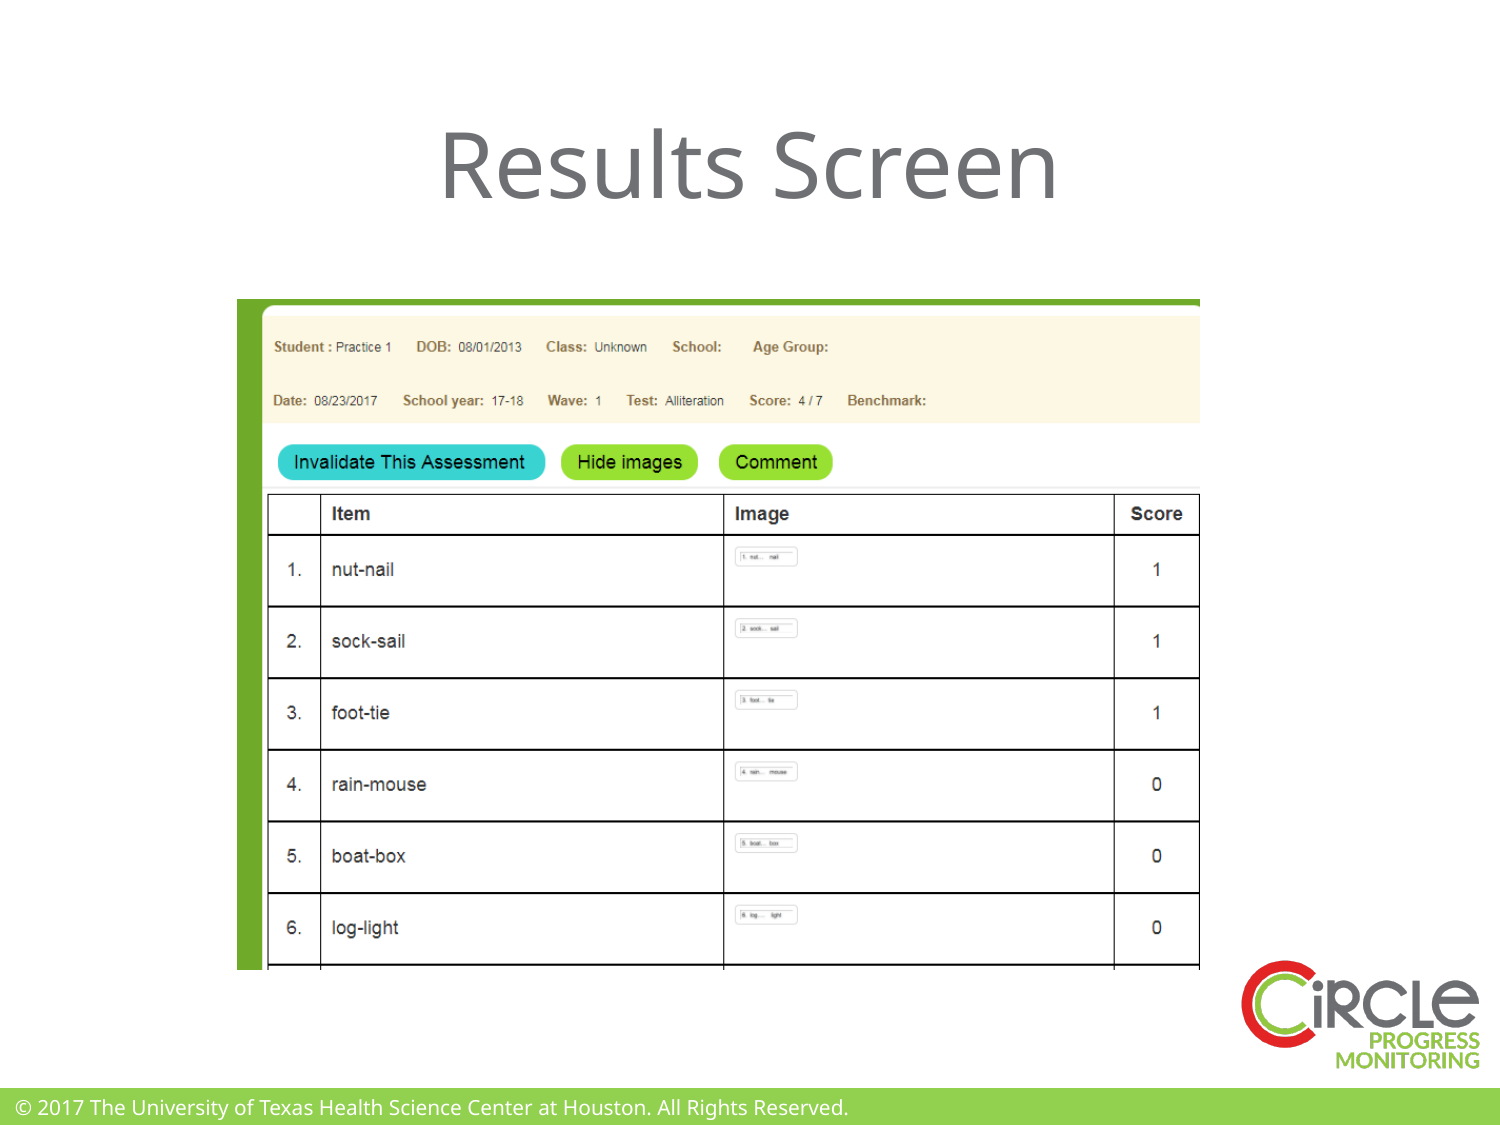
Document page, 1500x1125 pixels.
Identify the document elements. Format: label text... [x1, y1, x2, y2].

title Results Screen [103, 59, 1397, 278]
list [237, 299, 1200, 970]
picture [1221, 945, 1500, 1094]
